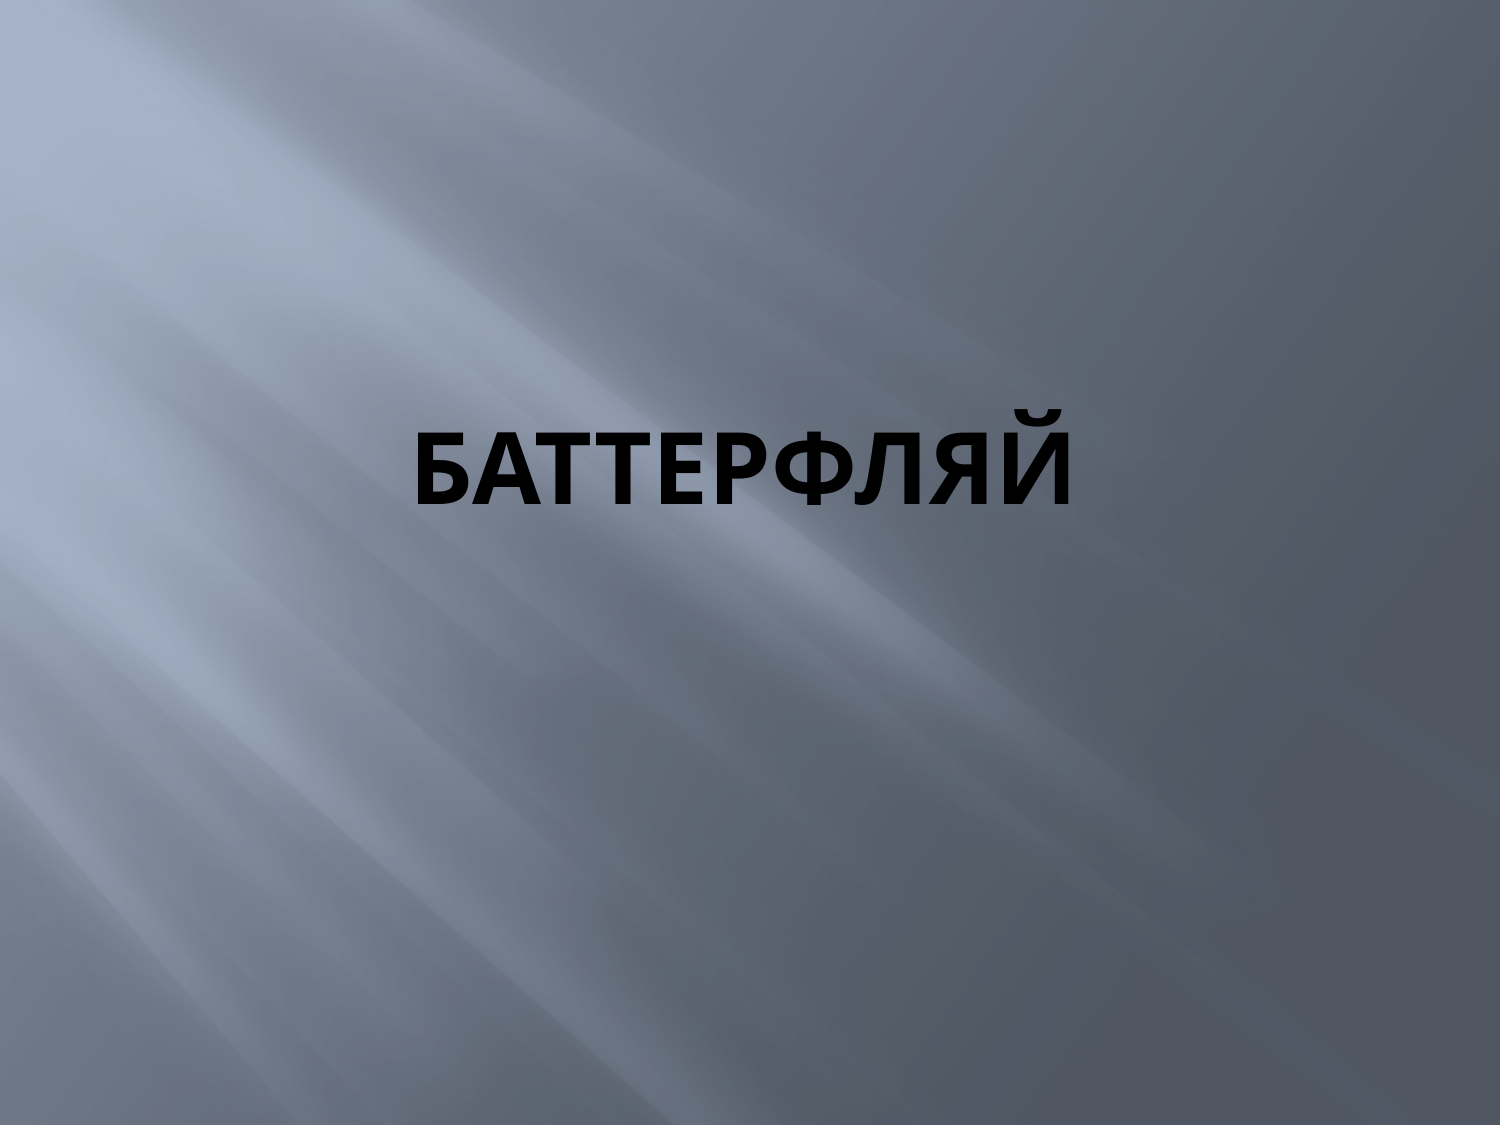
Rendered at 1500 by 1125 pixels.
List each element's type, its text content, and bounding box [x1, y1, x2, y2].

title баттерфляй [69, 224, 1420, 525]
